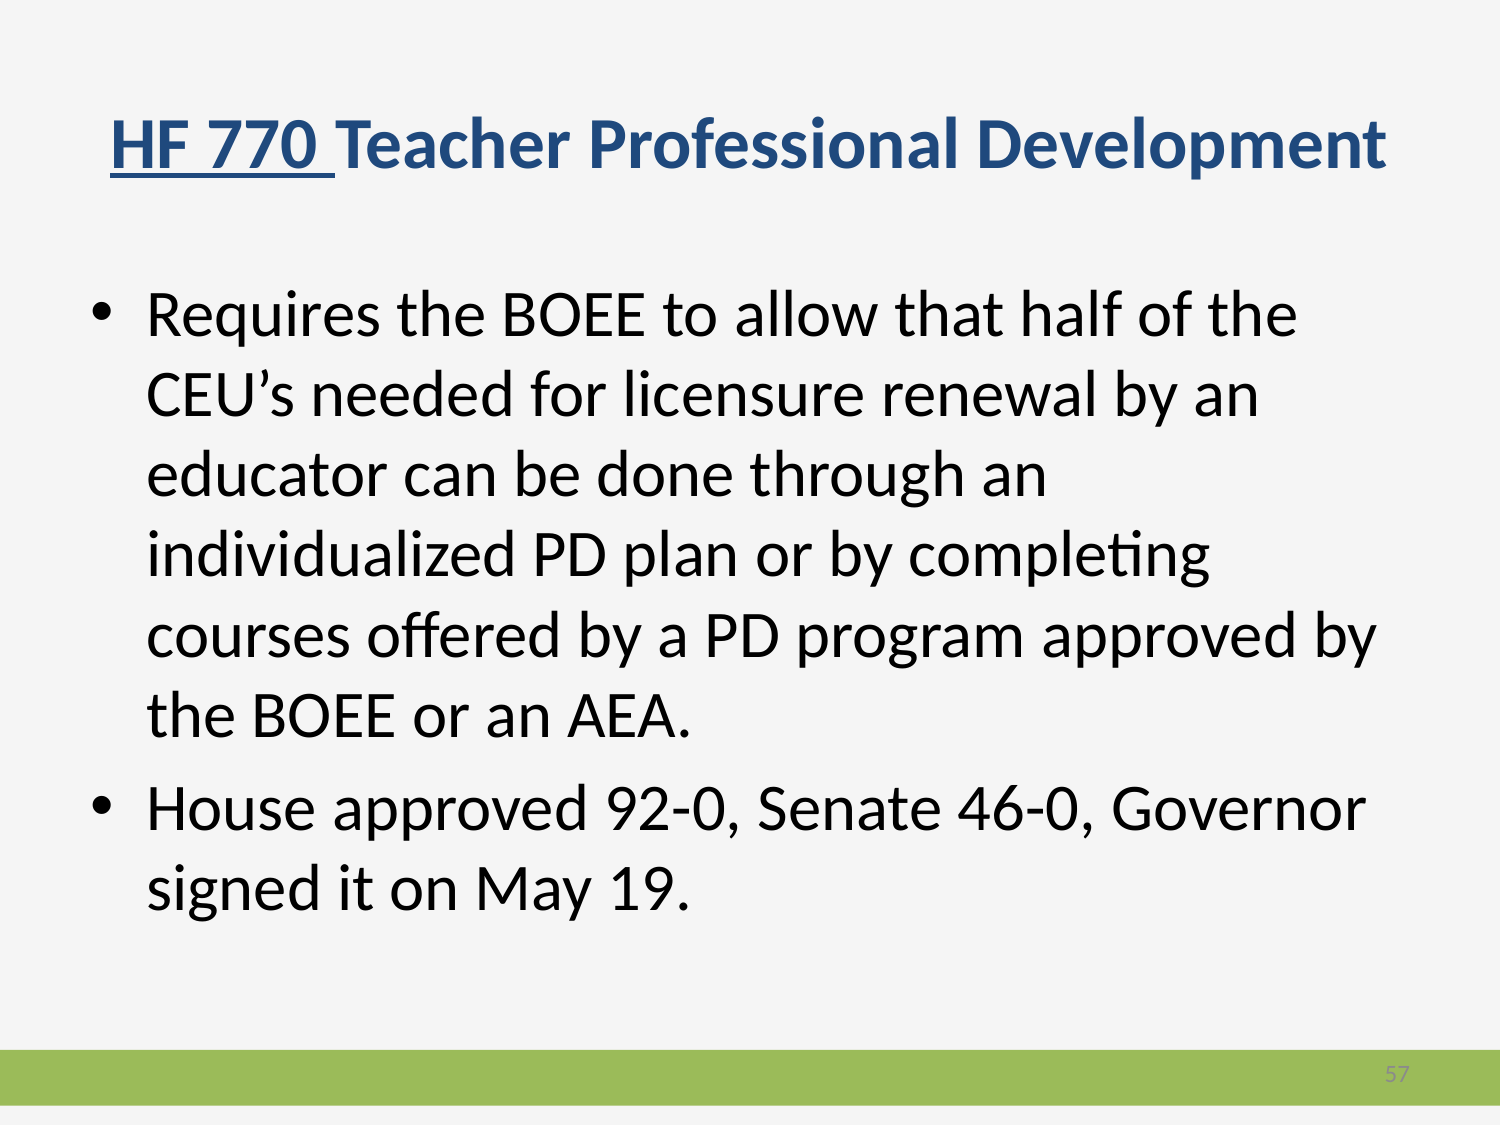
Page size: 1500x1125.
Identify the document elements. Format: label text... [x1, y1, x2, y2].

slide_number 57 [1074, 1042, 1425, 1103]
list Requires the BOEE to allow that half of the CEU’s needed for licensure renewal by an educator can be done through an individualized PD plan or by completing courses offered by a PD program approved by the BOEE or an AEA. House approved 92-0, Senate 46-0, Governor signed it on May 19. [75, 262, 1425, 1005]
title HF 770 Teacher Professional Development [75, 45, 1425, 233]
